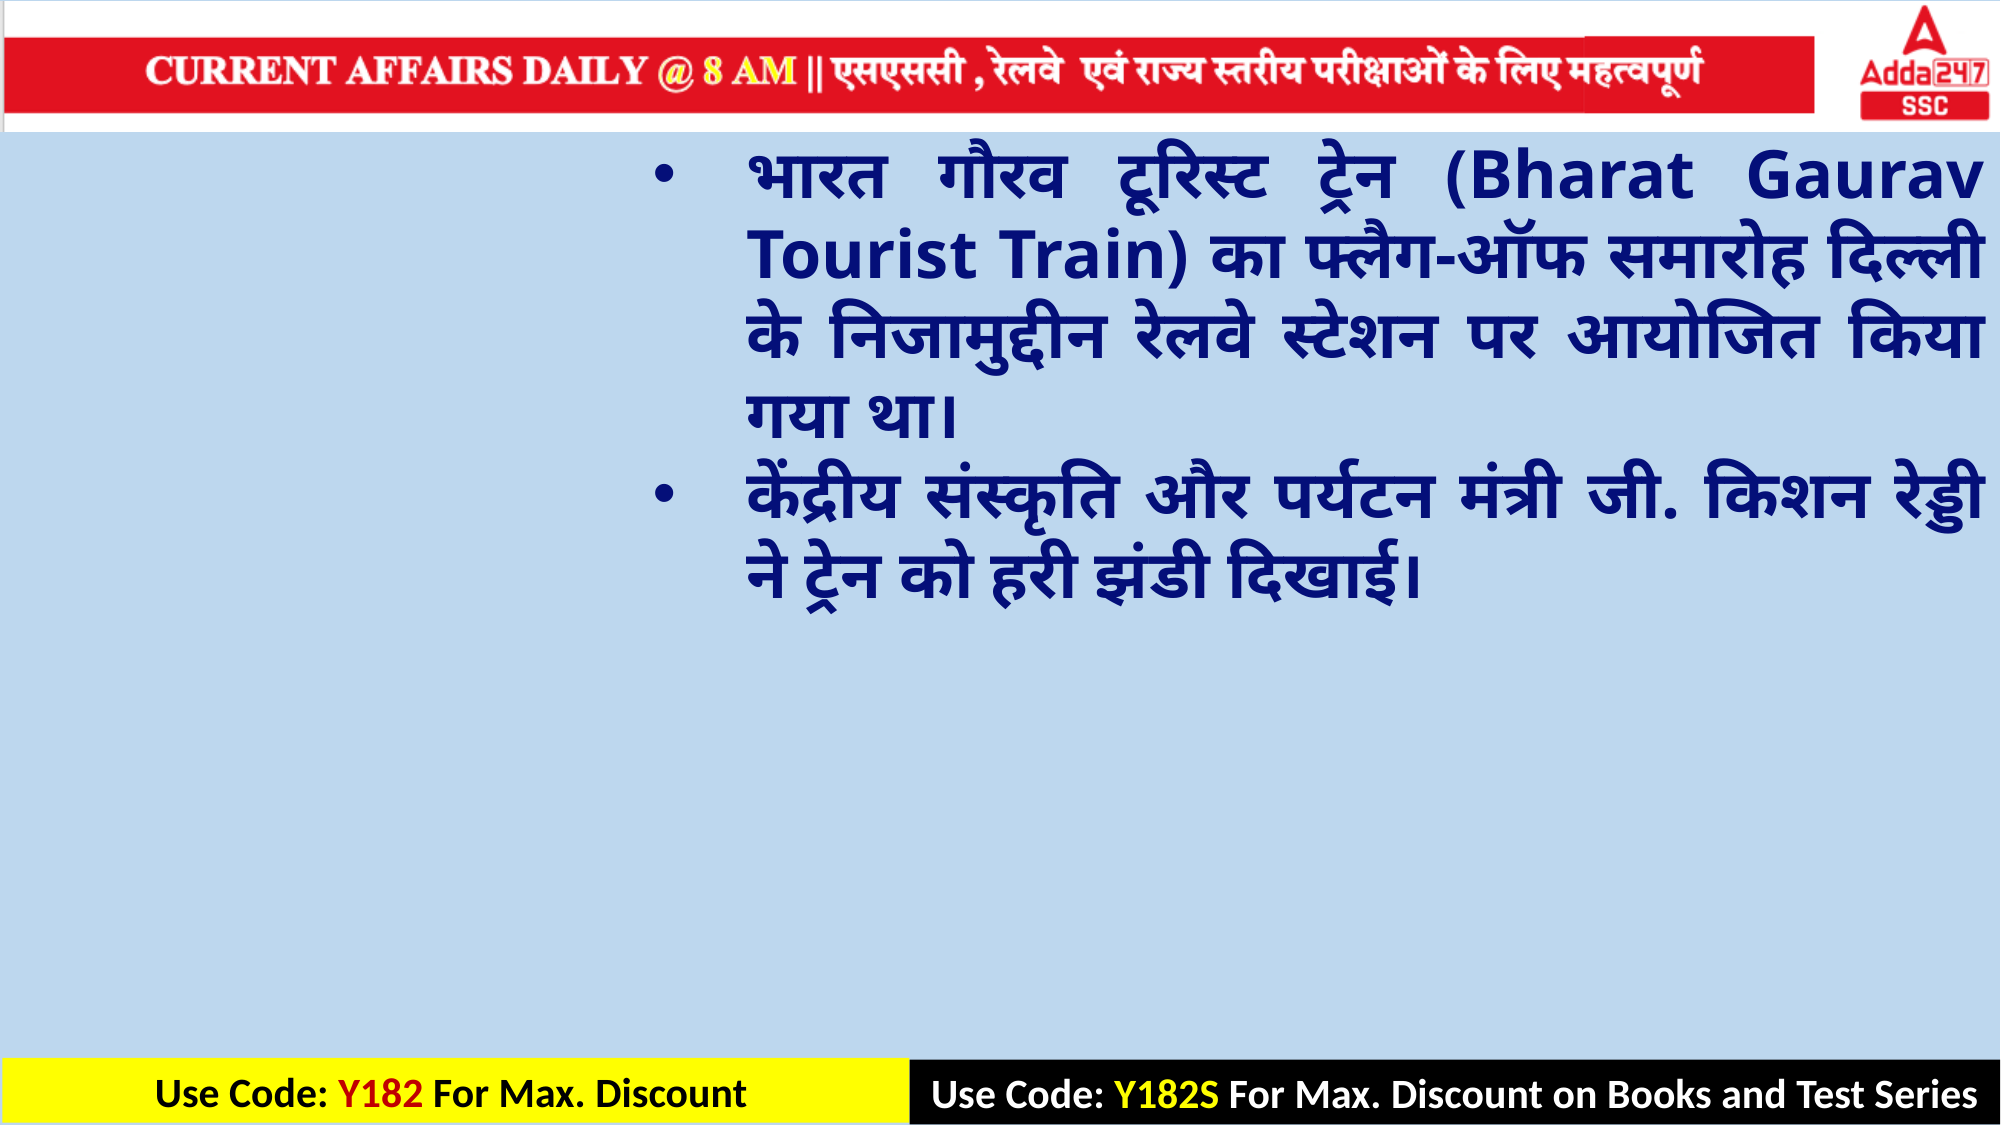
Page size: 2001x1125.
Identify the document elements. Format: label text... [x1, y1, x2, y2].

text_box भारत गौरव टूरिस्ट ट्रेन (Bharat Gaurav Tourist Train) का फ्लैग-ऑफ समारोह दिल्ली के निजामुद्दीन रेलवे स्टेशन पर आयोजित किया गया था। केंद्रीय संस्कृति और पर्यटन मंत्री जी. किशन रेड्डी ने ट्रेन को हरी झंडी दिखाई। [637, 124, 2000, 700]
picture [0, 1, 2000, 132]
